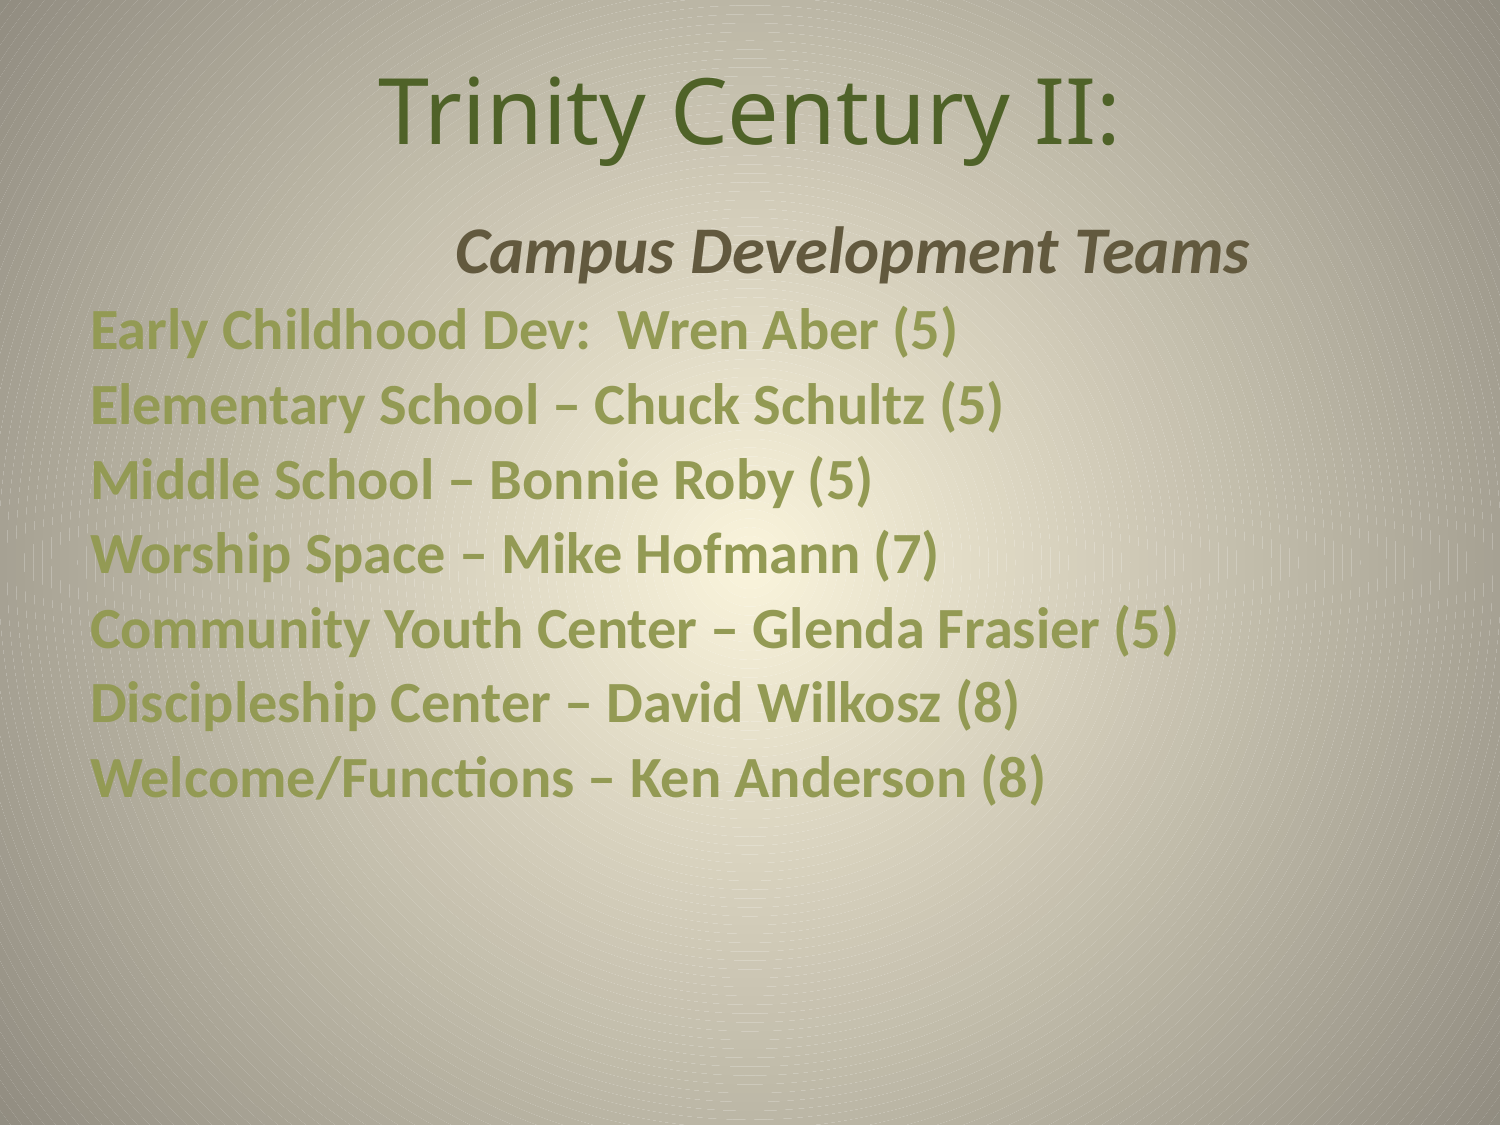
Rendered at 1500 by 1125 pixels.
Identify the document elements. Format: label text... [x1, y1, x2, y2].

list Campus Development Teams Early Childhood Dev: Wren Aber (5) Elementary School – Chuck Schultz (5) Middle School – Bonnie Roby (5) Worship Space – Mike Hofmann (7) Community Youth Center – Glenda Frasier (5) Discipleship Center – David Wilkosz (8) Welcome/Functions – Ken Anderson (8) [74, 208, 1426, 1006]
title Trinity Century II: [74, 44, 1426, 208]
